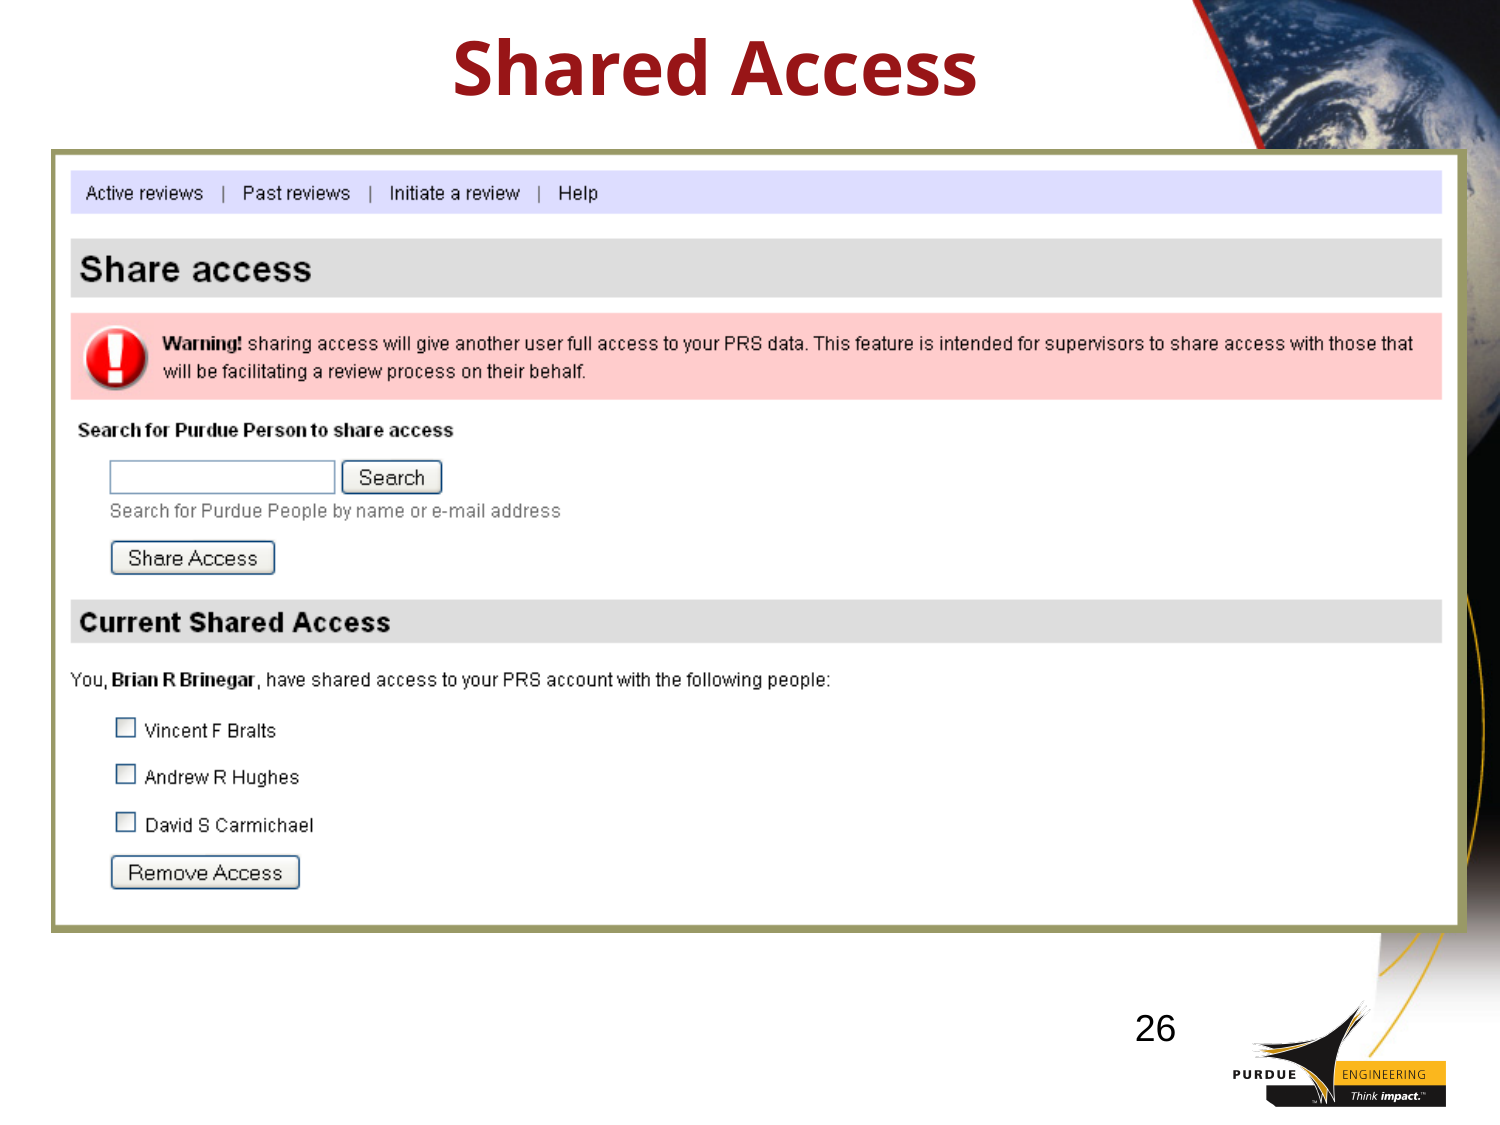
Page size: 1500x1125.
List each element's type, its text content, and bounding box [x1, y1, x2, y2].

title Shared Access [142, 0, 1308, 131]
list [51, 149, 1467, 933]
text_box 26 [1120, 996, 1197, 1057]
picture [1192, 0, 1500, 1125]
